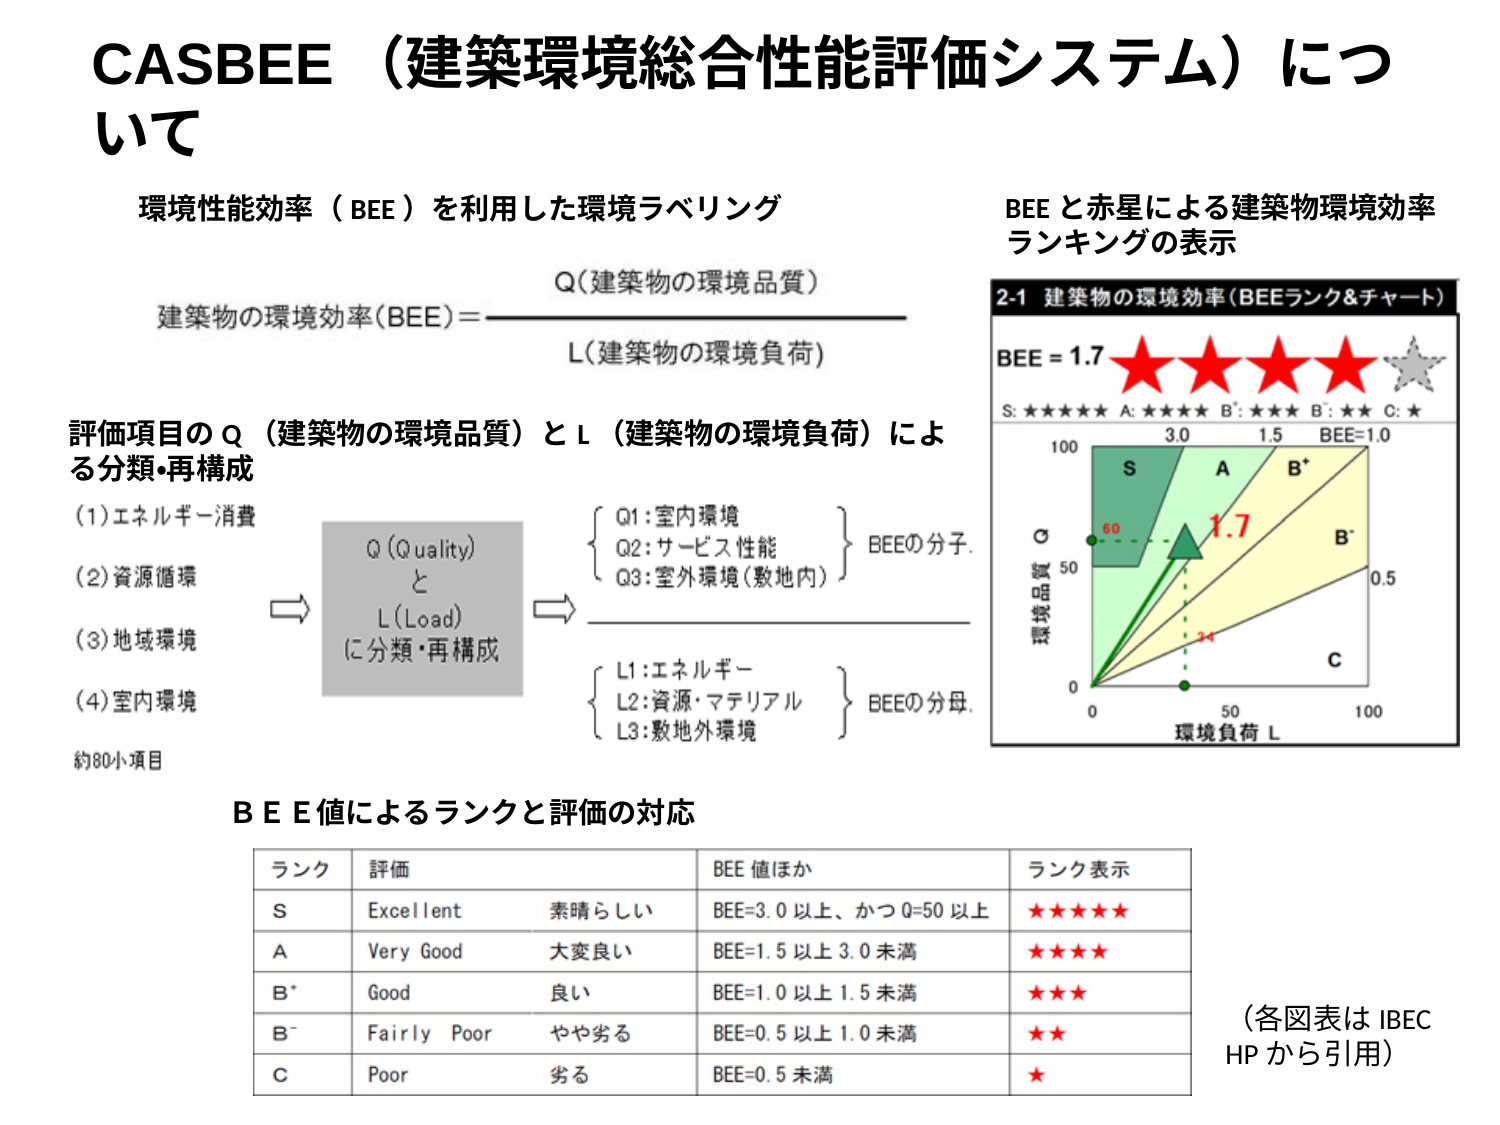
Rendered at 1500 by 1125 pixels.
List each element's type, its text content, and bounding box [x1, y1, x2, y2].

picture [142, 244, 931, 390]
picture [53, 278, 1460, 788]
text_box CASBEE（建築環境総合性能評価システム）について [75, 64, 1425, 127]
text_box （各図表はIBEC HPから引用） [1209, 997, 1484, 1072]
picture [253, 848, 1192, 1096]
text_box BEEと赤星による建築物環境効率ランキングの表示 [990, 182, 1460, 267]
text_box ＢＥＥ値によるランクと評価の対応 [213, 796, 711, 837]
text_box 環境性能効率（BEE）を利用した環境ラベリング [123, 183, 874, 233]
text_box 評価項目のQ（建築物の環境品質）とL（建築物の環境負荷）による分類・再構成 [53, 408, 975, 482]
